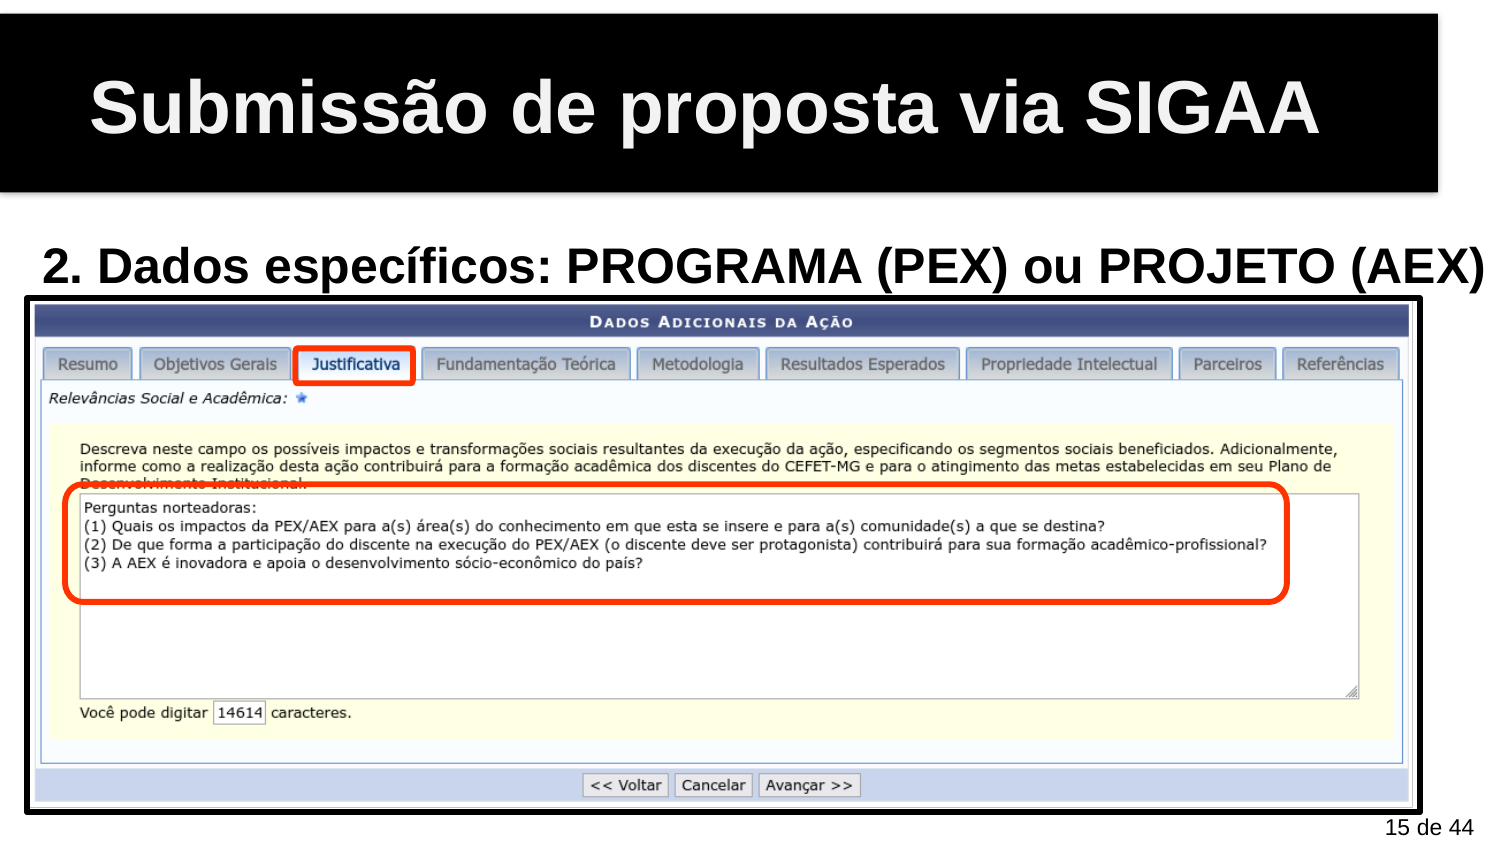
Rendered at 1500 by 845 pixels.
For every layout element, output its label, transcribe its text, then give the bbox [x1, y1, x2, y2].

text_box <número> de 44 [1370, 805, 1500, 845]
text_box 2. Dados específicos: PROGRAMA (PEX) ou PROJETO (AEX) [27, 226, 1500, 302]
picture [29, 300, 1418, 810]
text_box Submissão de proposta via SIGAA [0, 13, 1439, 193]
